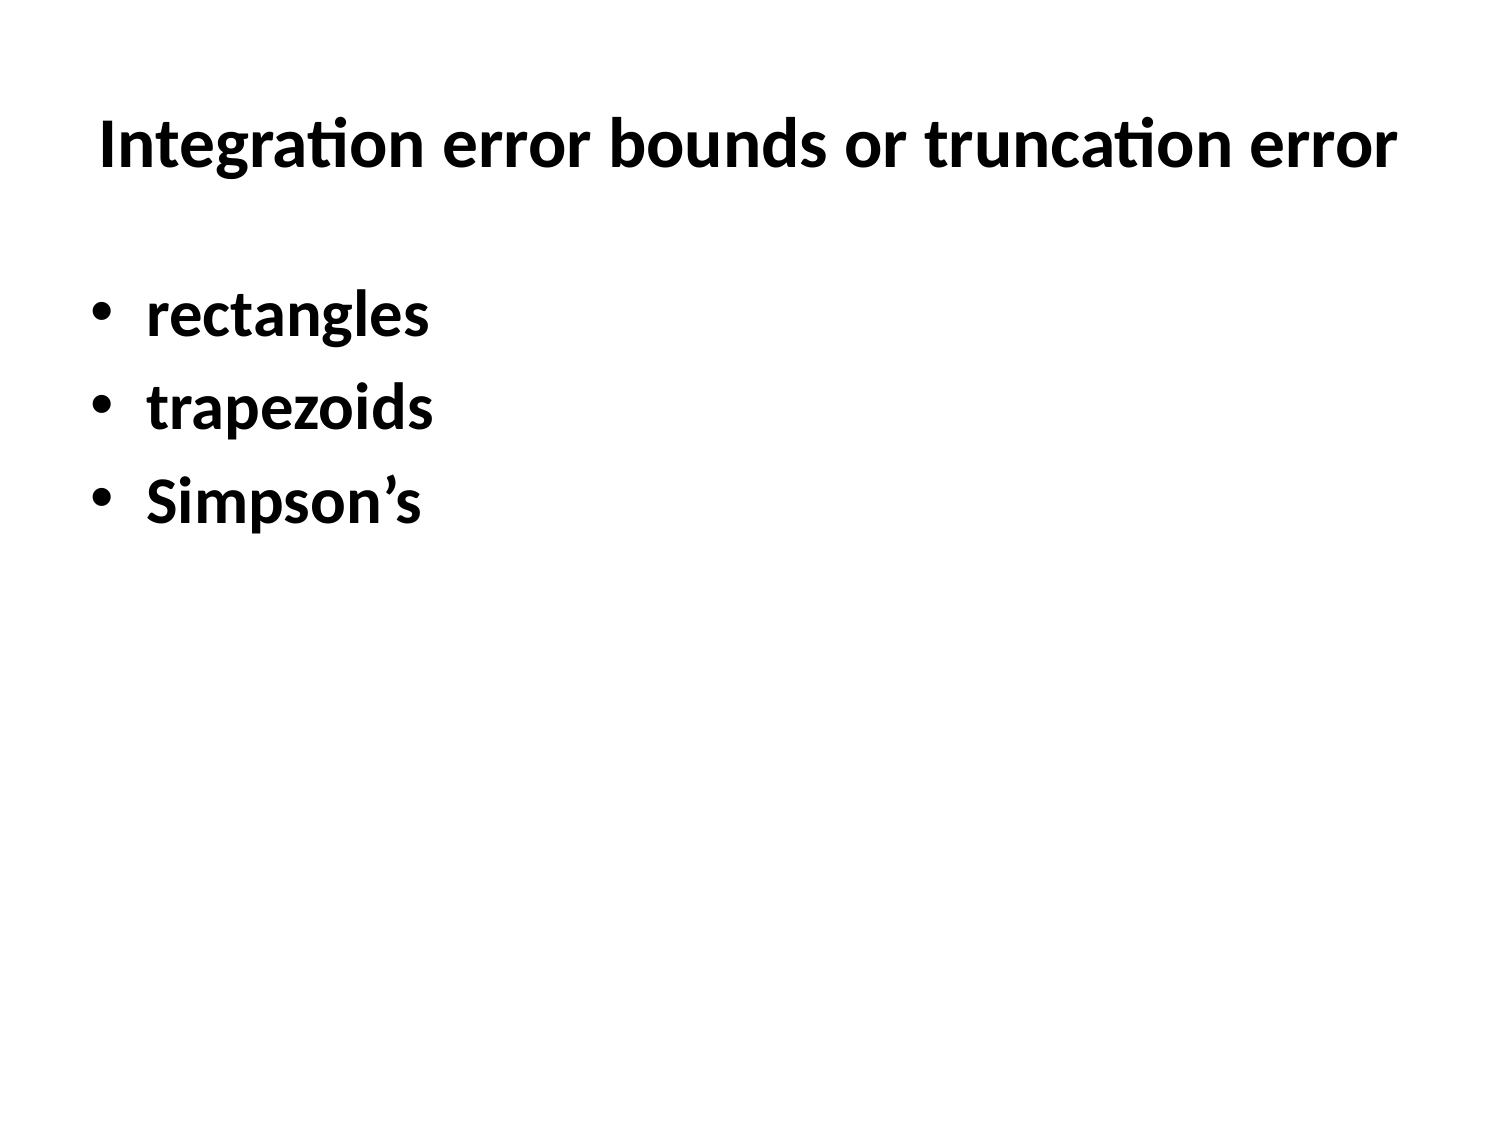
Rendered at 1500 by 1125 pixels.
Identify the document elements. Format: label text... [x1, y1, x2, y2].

list rectangles trapezoids Simpson’s [75, 262, 1425, 1005]
title Integration error bounds or truncation error [75, 45, 1425, 233]
